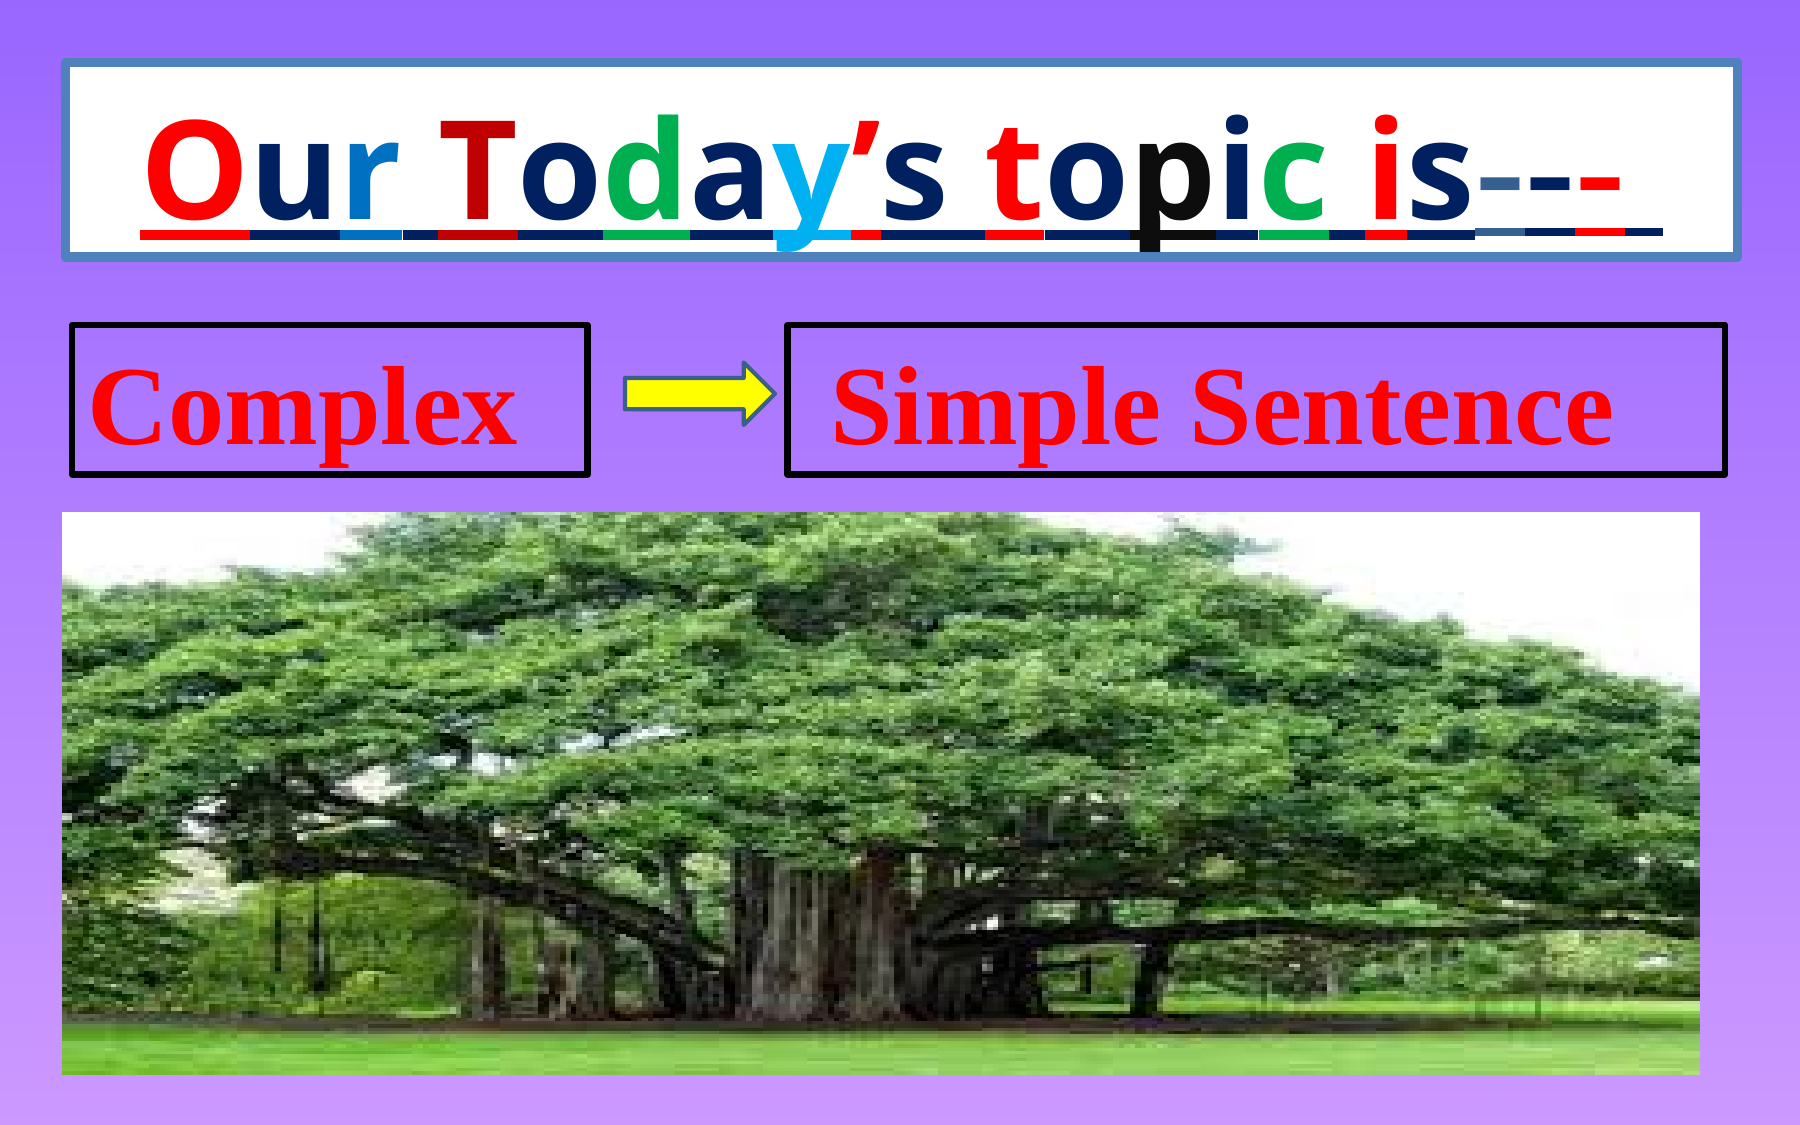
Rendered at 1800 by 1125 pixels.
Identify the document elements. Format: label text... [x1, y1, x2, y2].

picture [62, 512, 1701, 1076]
text_box [622, 360, 778, 427]
text_box Our Today’s topic is--- [64, 60, 1739, 259]
text_box Complex [72, 324, 588, 475]
text_box Simple Sentence [787, 324, 1725, 475]
